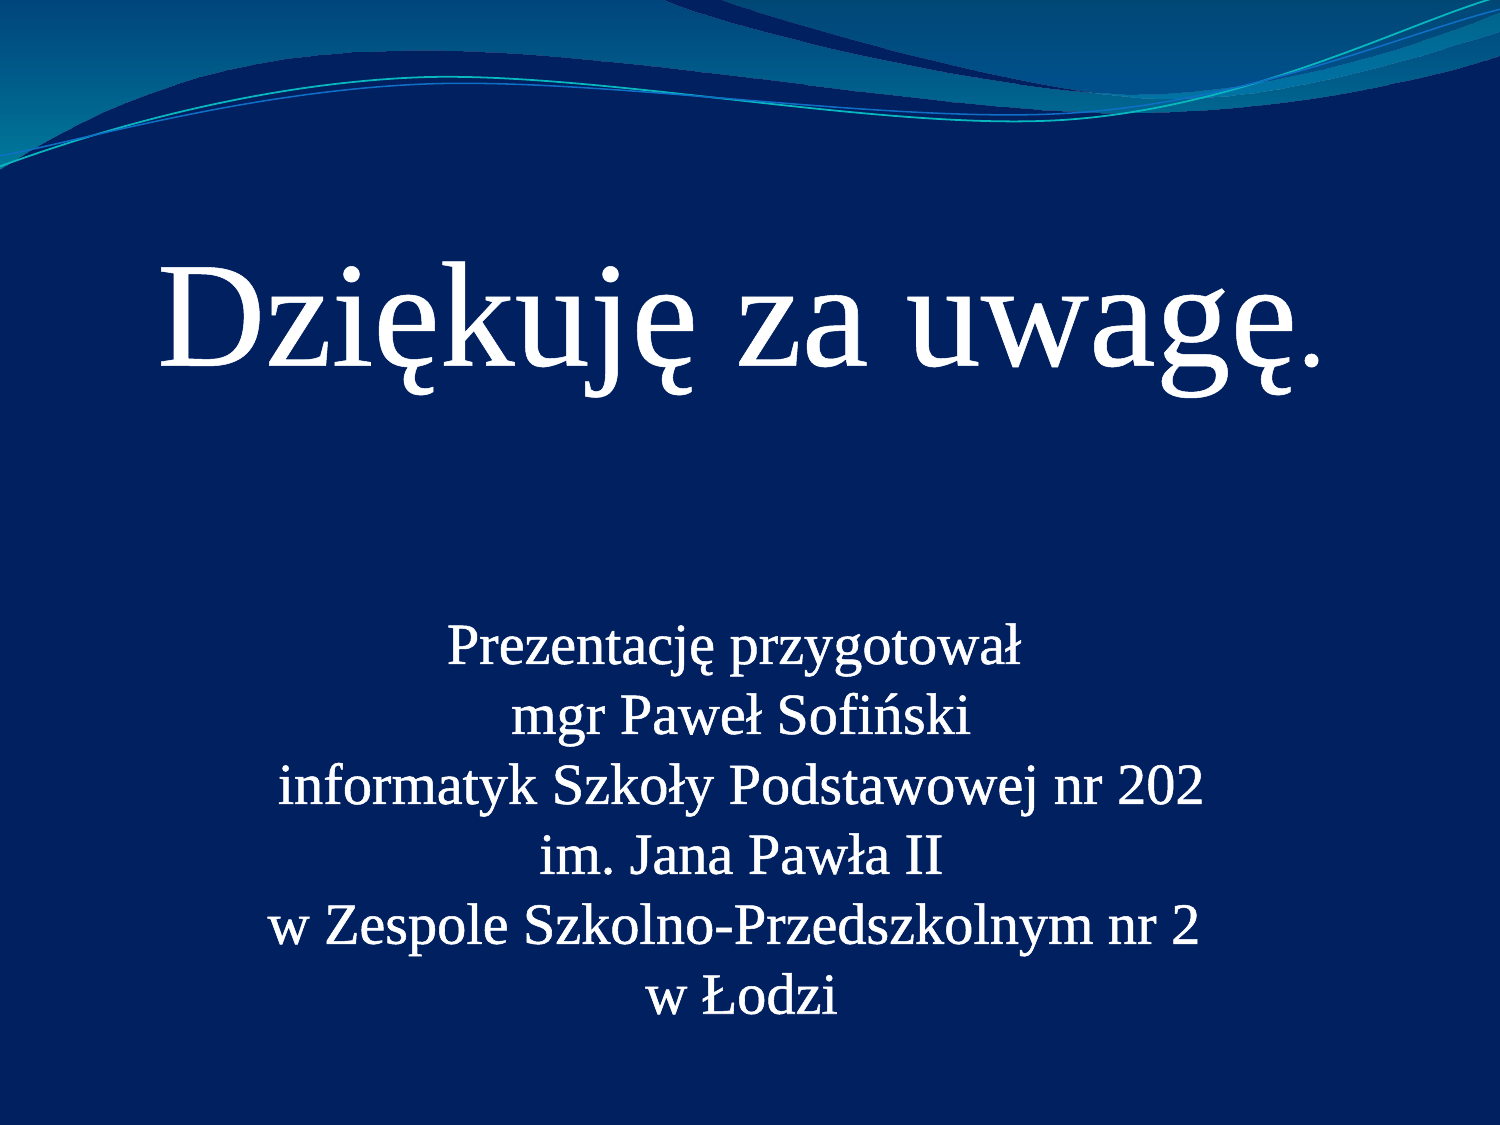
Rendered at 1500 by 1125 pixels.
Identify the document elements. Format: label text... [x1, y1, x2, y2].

text_box Dziękuję za uwagę. Prezentację przygotował mgr Paweł Sofiński informatyk Szkoły Podstawowej nr 202 im. Jana Pawła II w Zespole Szkolno-Przedszkolnym nr 2 w Łodzi [141, 208, 1341, 1033]
